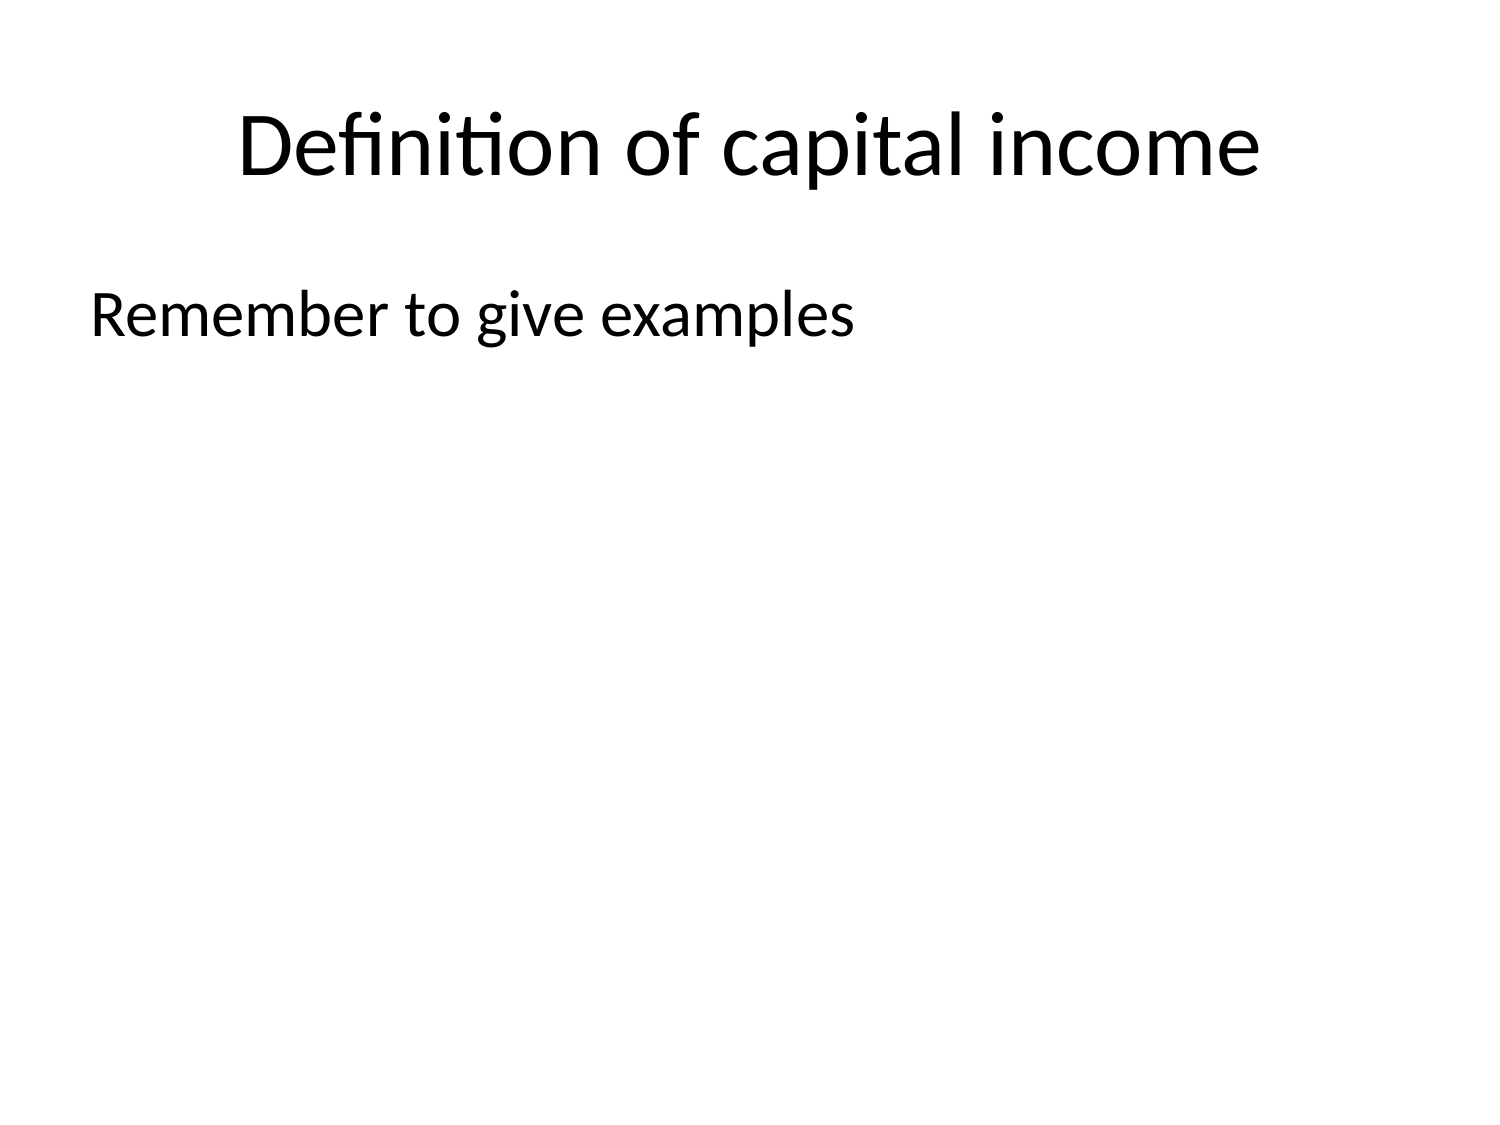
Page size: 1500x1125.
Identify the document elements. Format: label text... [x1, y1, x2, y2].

title Definition of capital income [75, 45, 1425, 233]
list Remember to give examples [75, 262, 1425, 1005]
